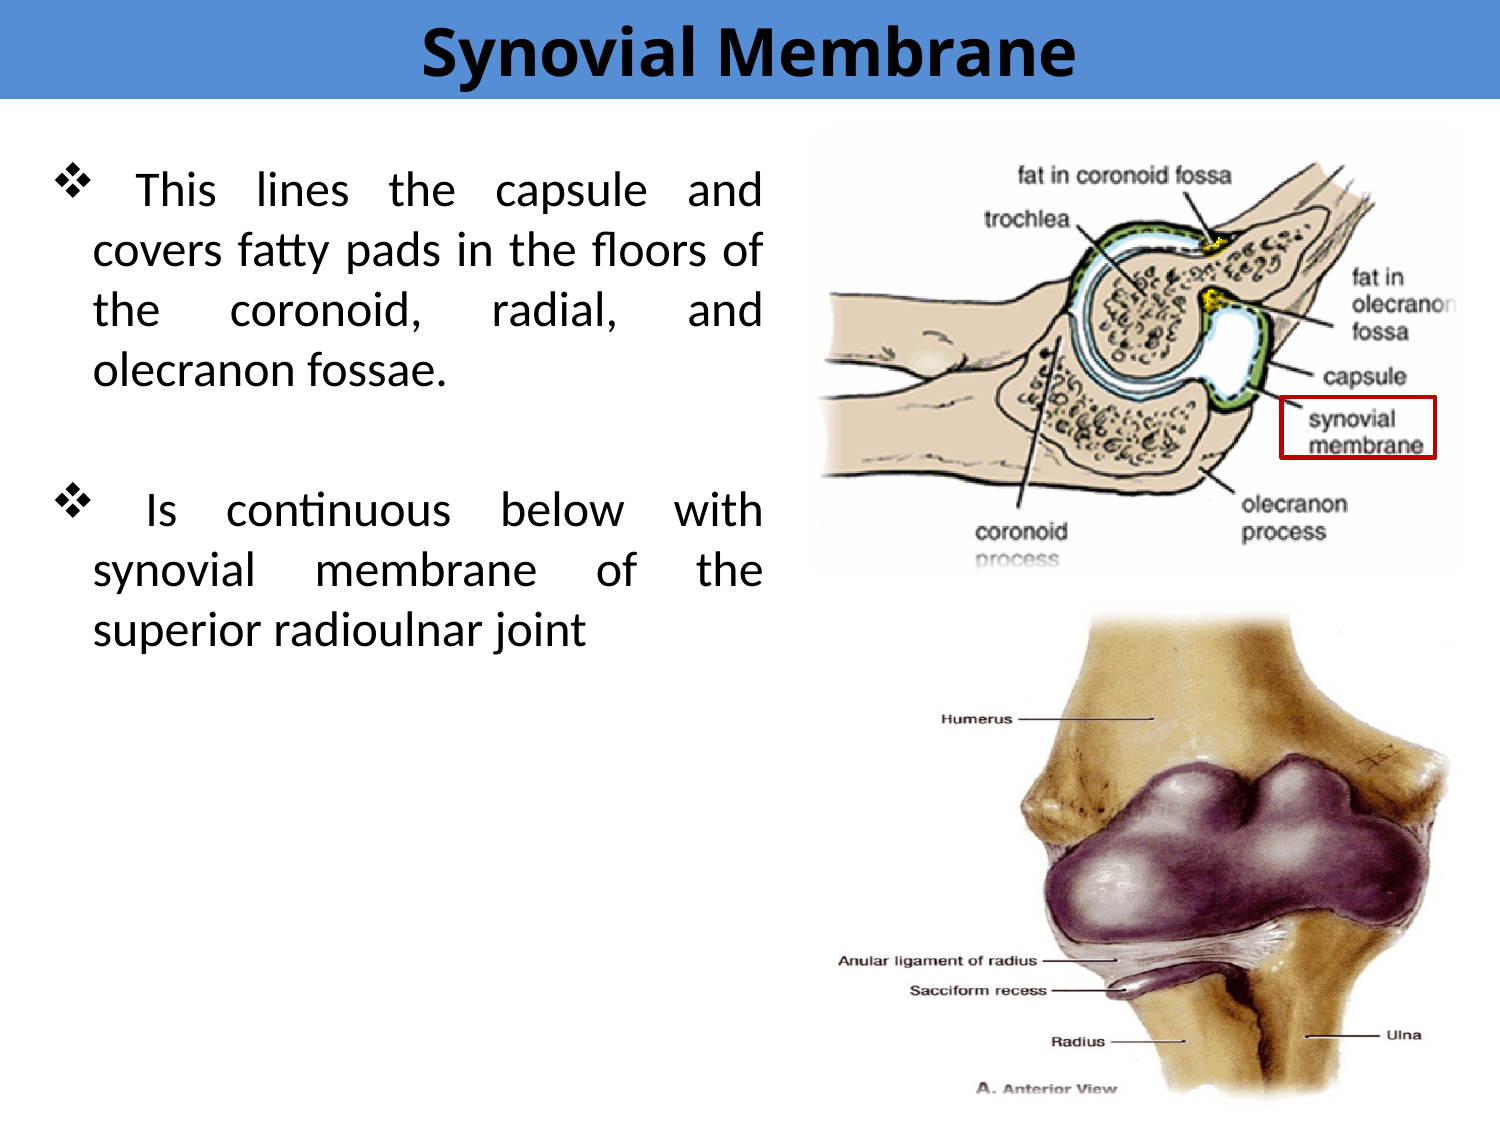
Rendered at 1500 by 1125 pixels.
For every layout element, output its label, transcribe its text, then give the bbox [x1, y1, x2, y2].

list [808, 605, 1459, 1107]
list This lines the capsule and covers fatty pads in the floors of the coronoid, radial, and olecranon fossae. Is continuous below with synovial membrane of the superior radioulnar joint [16, 147, 781, 742]
picture [811, 125, 1463, 575]
title Synovial Membrane [0, 0, 1500, 99]
